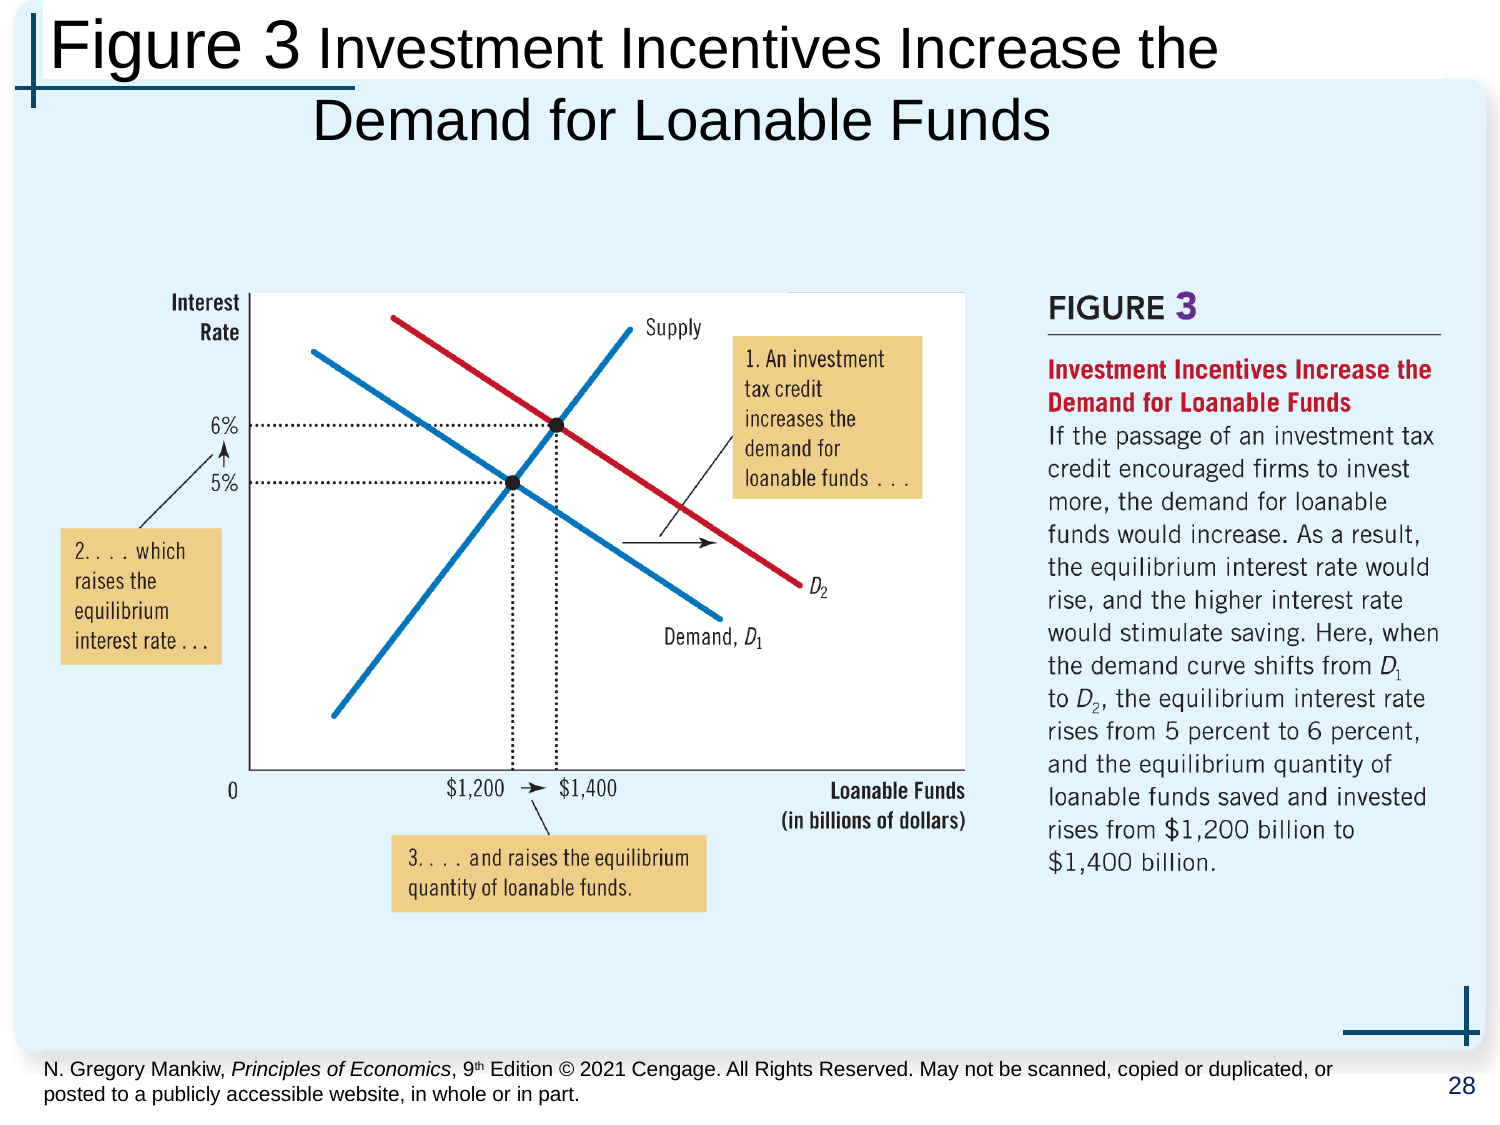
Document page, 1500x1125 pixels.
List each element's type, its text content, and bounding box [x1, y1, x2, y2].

picture [594, 1063, 600, 1074]
picture [1142, 1066, 1148, 1074]
picture [870, 1066, 877, 1074]
picture [1063, 1066, 1068, 1074]
picture [235, 1063, 243, 1069]
picture [967, 1066, 972, 1074]
picture [388, 1066, 394, 1074]
picture [1001, 1066, 1007, 1074]
picture [119, 1066, 125, 1074]
picture [758, 1063, 766, 1069]
picture [979, 1066, 985, 1074]
picture [417, 1066, 423, 1074]
picture [153, 1064, 157, 1074]
picture [822, 1063, 830, 1069]
picture [46, 1064, 52, 1074]
title Figure 3 Investment Incentives Increase the Demand for Loanable Funds [34, 0, 1474, 153]
slide_number 28 [1423, 1060, 1500, 1125]
picture [788, 1066, 793, 1074]
picture [1187, 1066, 1193, 1074]
picture [922, 1064, 926, 1074]
picture [130, 1066, 137, 1074]
picture [1131, 1066, 1137, 1074]
picture [182, 1066, 187, 1074]
picture [0, 0, 1500, 1074]
picture [544, 1066, 549, 1074]
picture [533, 1066, 539, 1074]
picture [259, 1066, 265, 1074]
picture [1074, 1066, 1079, 1074]
picture [661, 1066, 666, 1074]
picture [329, 1066, 335, 1074]
picture [1317, 1066, 1323, 1074]
picture [1234, 1066, 1240, 1074]
picture [377, 1066, 383, 1074]
picture [400, 1066, 406, 1074]
picture [286, 1066, 292, 1074]
